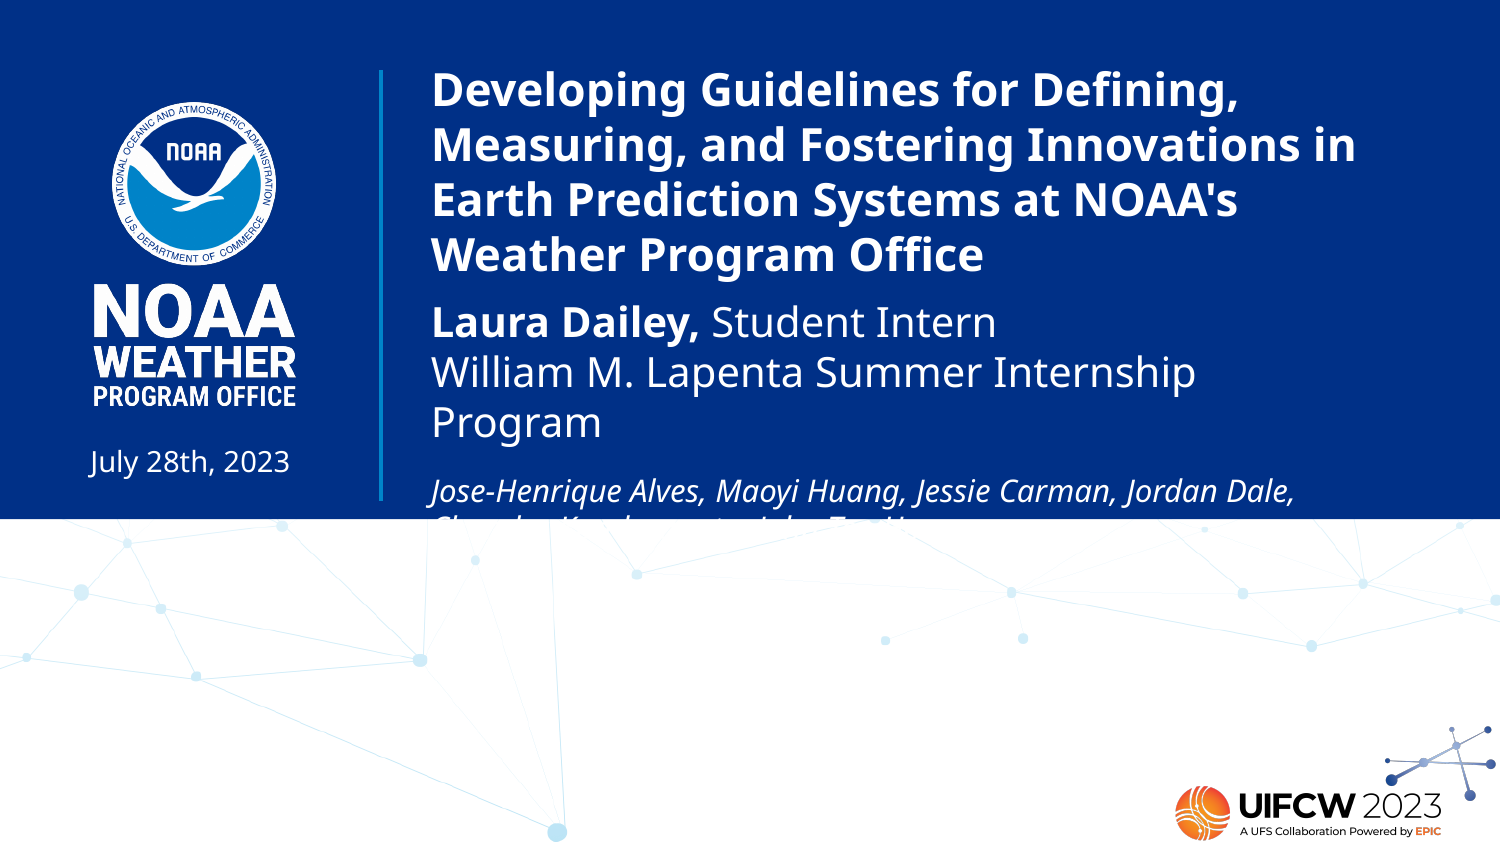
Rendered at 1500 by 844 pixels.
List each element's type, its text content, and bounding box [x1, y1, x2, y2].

picture [0, 520, 1500, 844]
text_box [0, 0, 1500, 520]
text_box Laura Dailey, Student Intern William M. Lapenta Summer Internship Program Jose-Henrique Alves, Maoyi Huang, Jessie Carman, Jordan Dale, Chandra Kondragunta, John Ten Hoeve [415, 281, 1342, 611]
text_box Developing Guidelines for Defining, Measuring, and Fostering Innovations in Earth Prediction Systems at NOAA's Weather Program Office [415, 45, 1437, 296]
picture [58, 84, 323, 423]
text_box July 28th, 2023 [59, 429, 322, 494]
